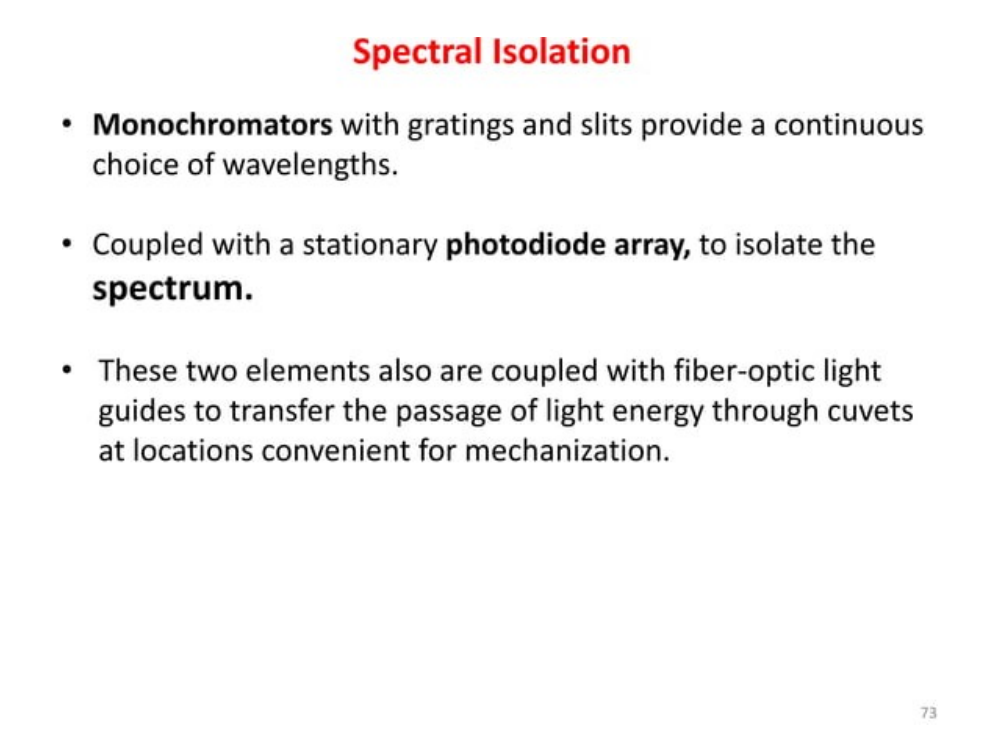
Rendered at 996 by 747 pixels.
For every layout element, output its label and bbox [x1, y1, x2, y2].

picture [62, 37, 938, 726]
